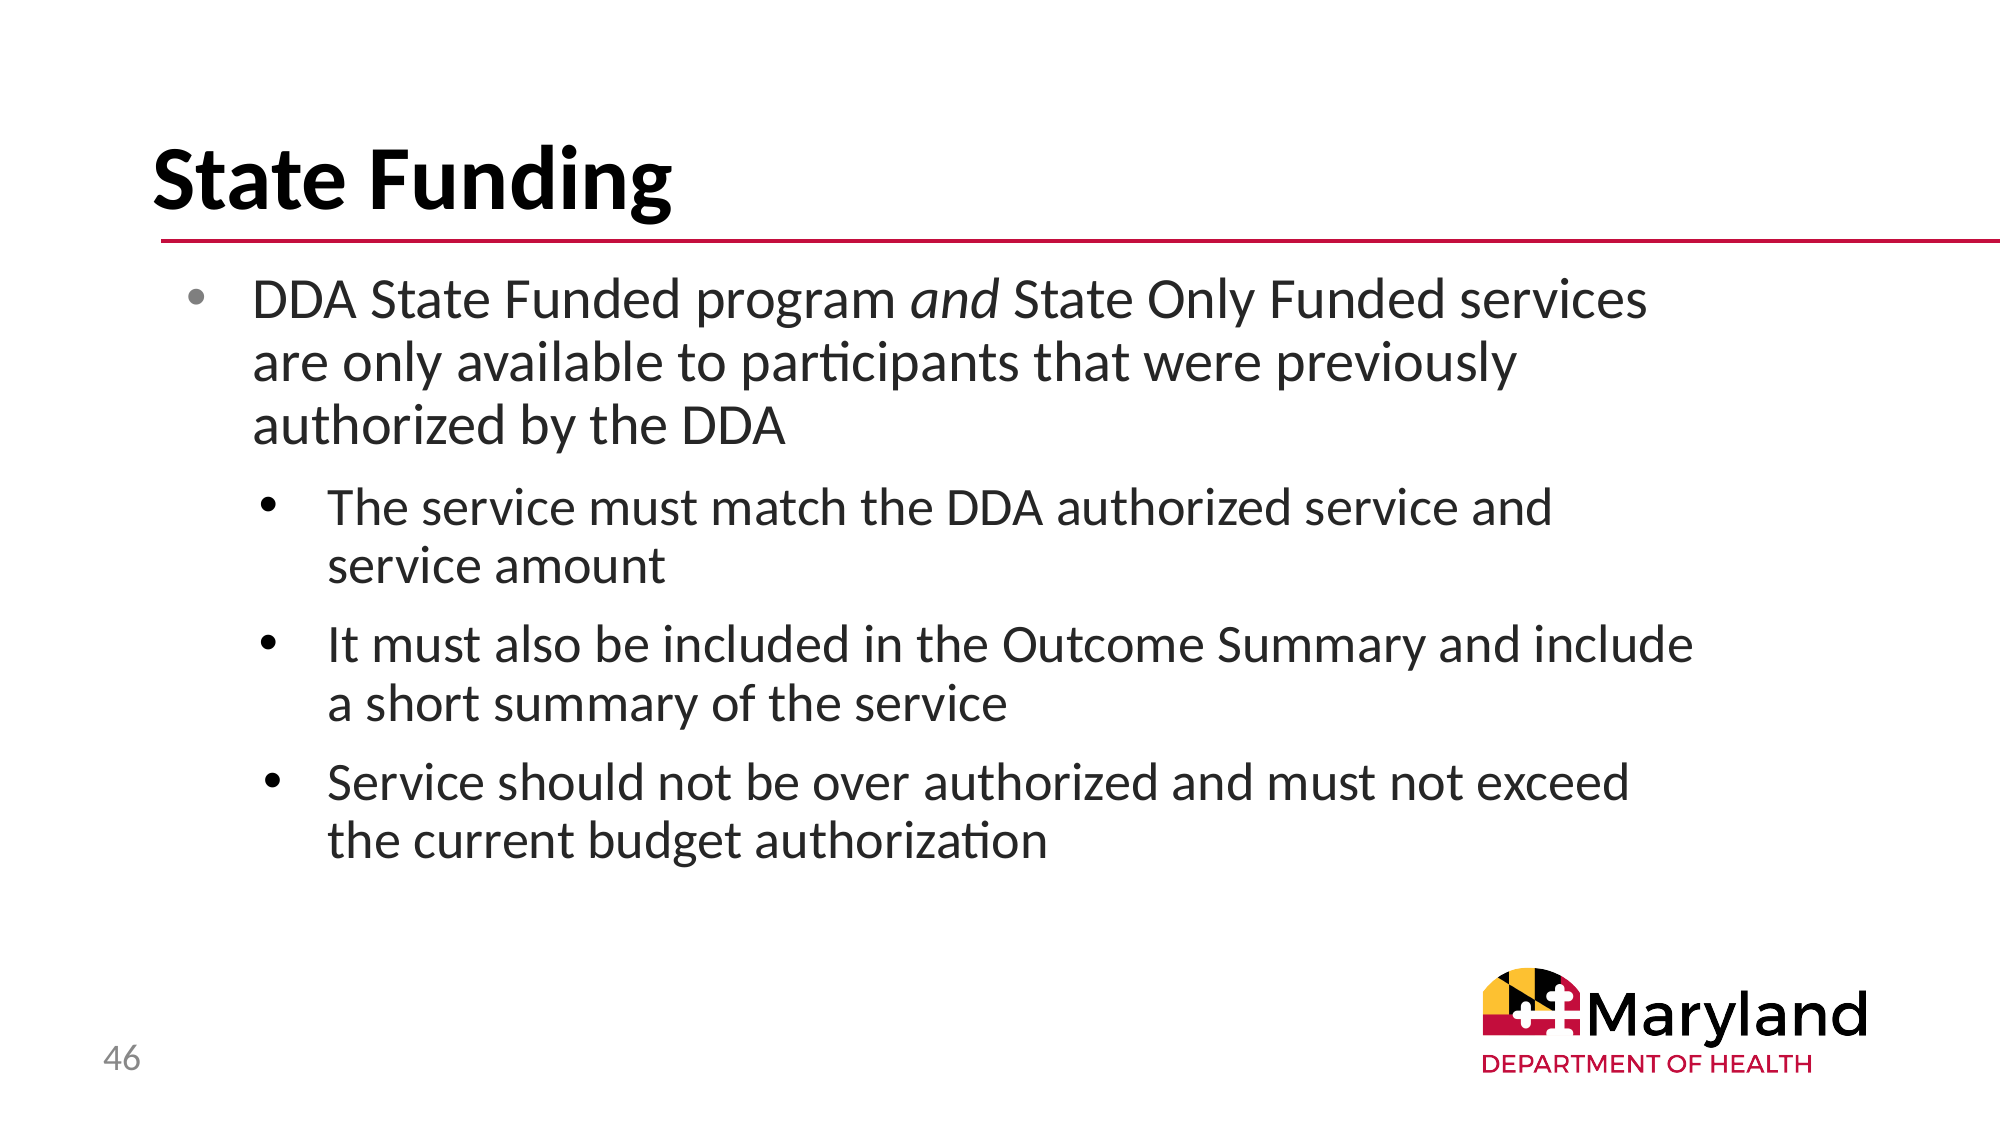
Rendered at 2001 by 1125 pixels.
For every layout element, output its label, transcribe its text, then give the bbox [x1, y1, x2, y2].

slide_number 46 [88, 1025, 178, 1086]
list DDA State Funded program and State Only Funded services are only available to participants that were previously authorized by the DDA The service must match the DDA authorized service and service amount It must also be included in the Outcome Summary and include a short summary of the service Service should not be over authorized and must not exceed the current budget authorization [162, 261, 1730, 1042]
picture [1473, 958, 1866, 1073]
title State Funding [137, 97, 1863, 261]
